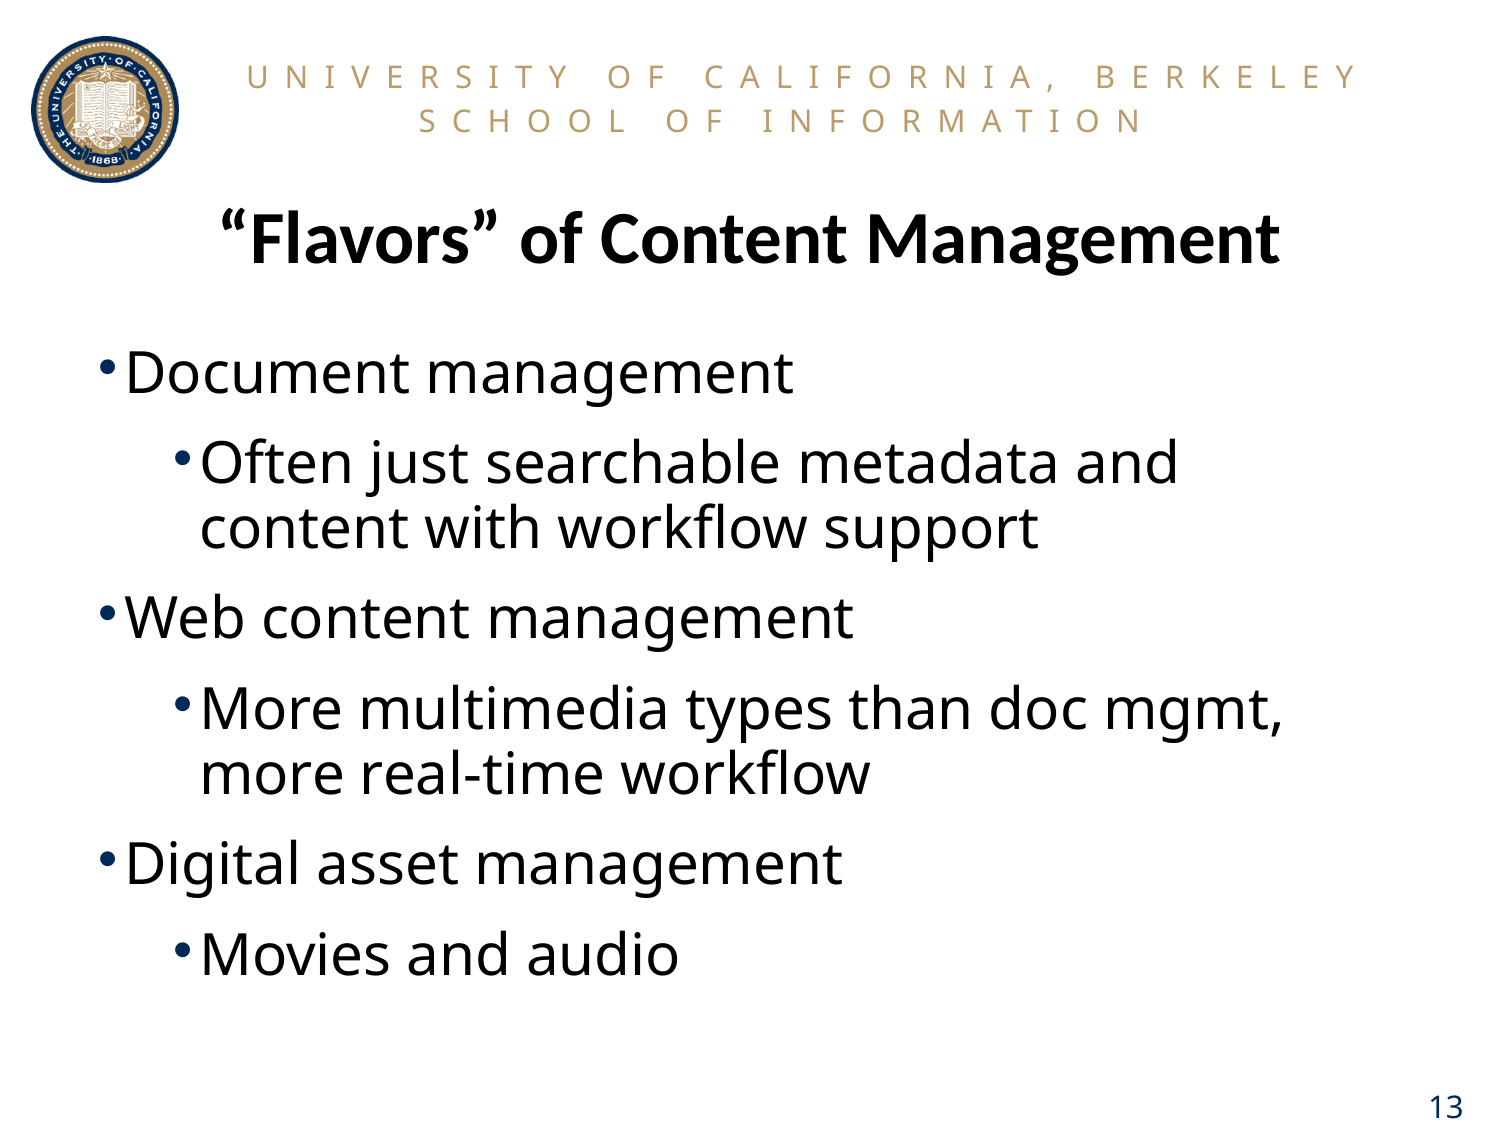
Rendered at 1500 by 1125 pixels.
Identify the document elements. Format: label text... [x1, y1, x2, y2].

text_box UNIVERSITY OF CALIFORNIA, BERKELEY [240, 61, 1361, 97]
text_box SCHOOL OF INFORMATION [412, 105, 1147, 140]
text_box 13 [1438, 1081, 1454, 1119]
picture [31, 36, 179, 184]
text_box Document management Often just searchable metadata and content with workflow support Web content management More multimedia types than doc mgmt, more real-time workflow Digital asset management Movies and audio [87, 249, 1413, 994]
title “Flavors” of Content Management [75, 99, 1425, 296]
